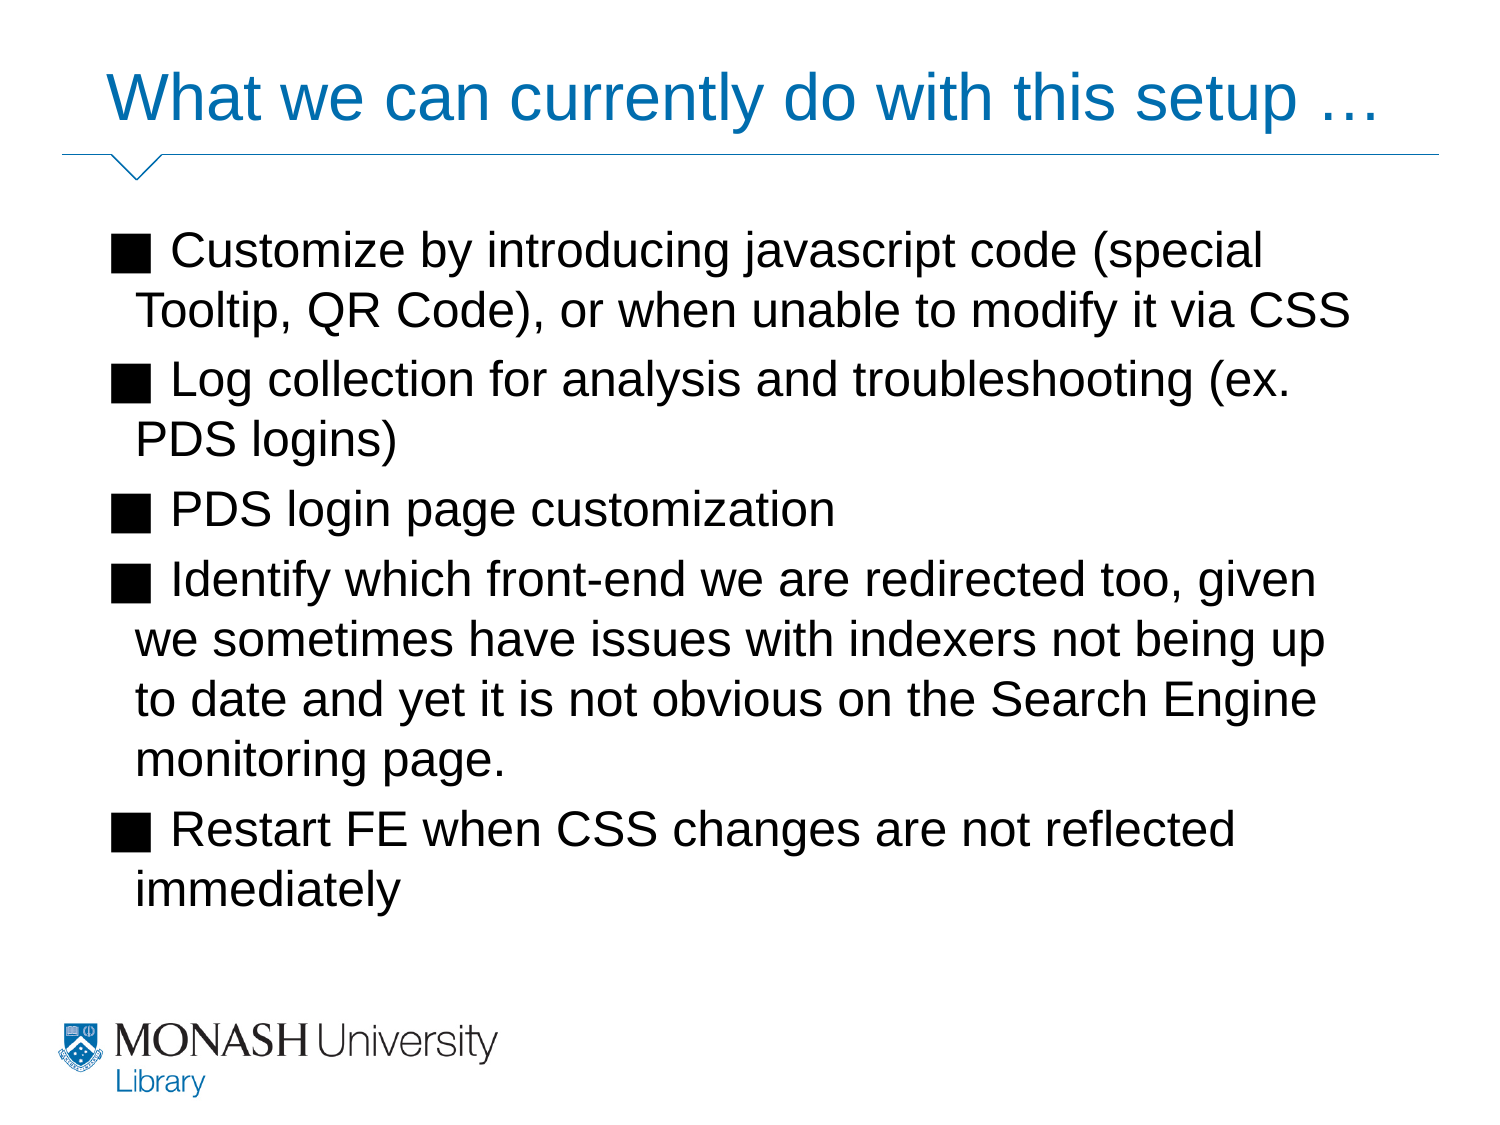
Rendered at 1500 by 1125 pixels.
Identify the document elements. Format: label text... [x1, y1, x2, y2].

list What we can currently do with this setup … [91, 73, 1433, 114]
picture [44, 1004, 512, 1108]
list Customize by introducing javascript code (special Tooltip, QR Code), or when unable to modify it via CSS Log collection for analysis and troubleshooting (ex. PDS logins) PDS login page customization Identify which front-end we are redirected too, given we sometimes have issues with indexers not being up to date and yet it is not obvious on the Search Engine monitoring page. Restart FE when CSS changes are not reflected immediately [91, 209, 1397, 978]
